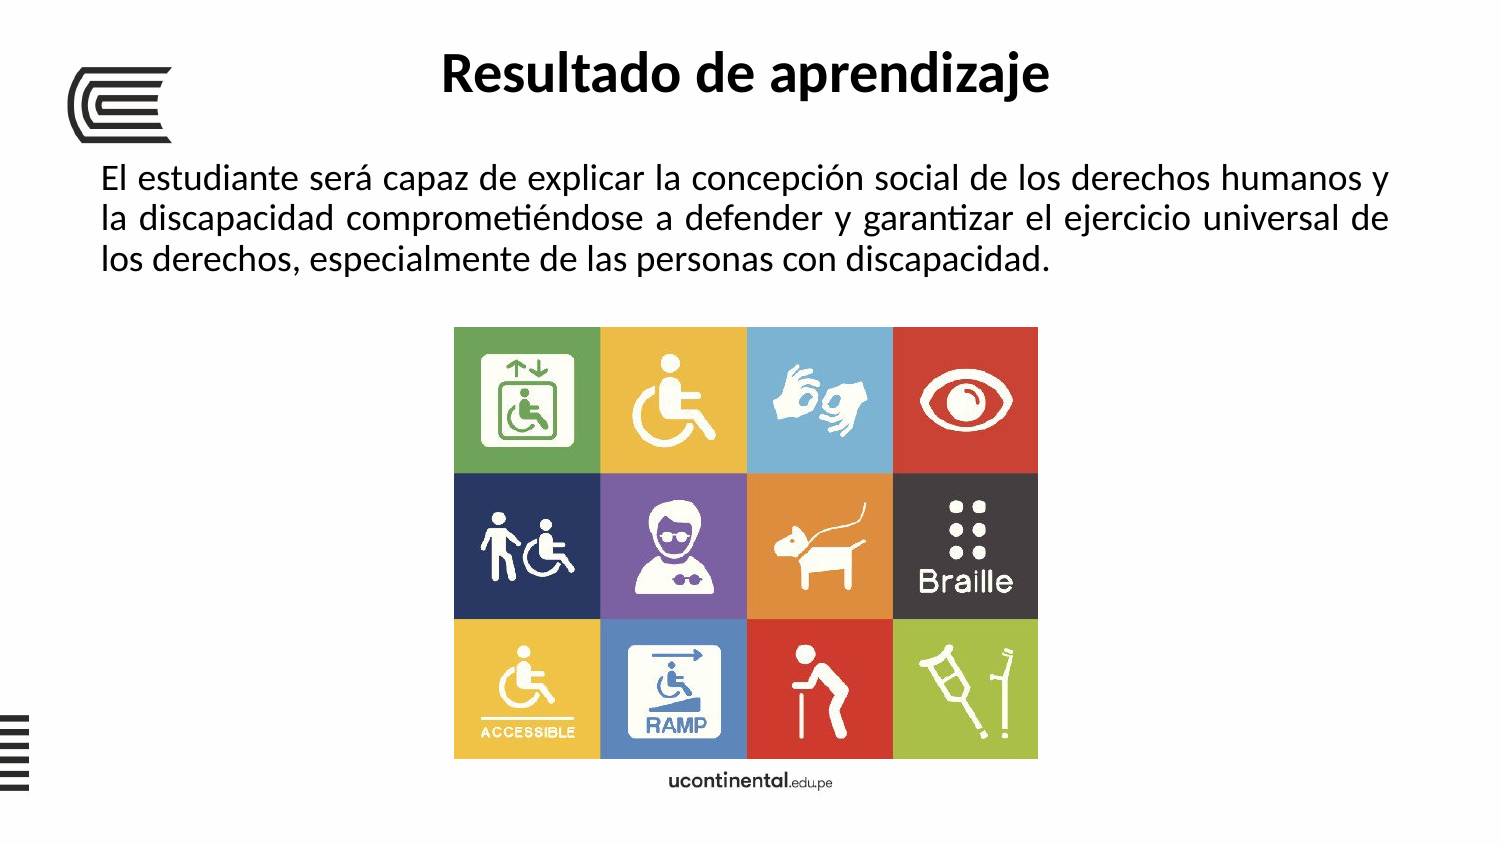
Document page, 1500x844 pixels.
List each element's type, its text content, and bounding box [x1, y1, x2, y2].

text_box [76, 102, 1424, 328]
text_box [0, 0, 1500, 80]
picture [0, 80, 1500, 844]
title Resultado de aprendizaje [174, 80, 1318, 102]
